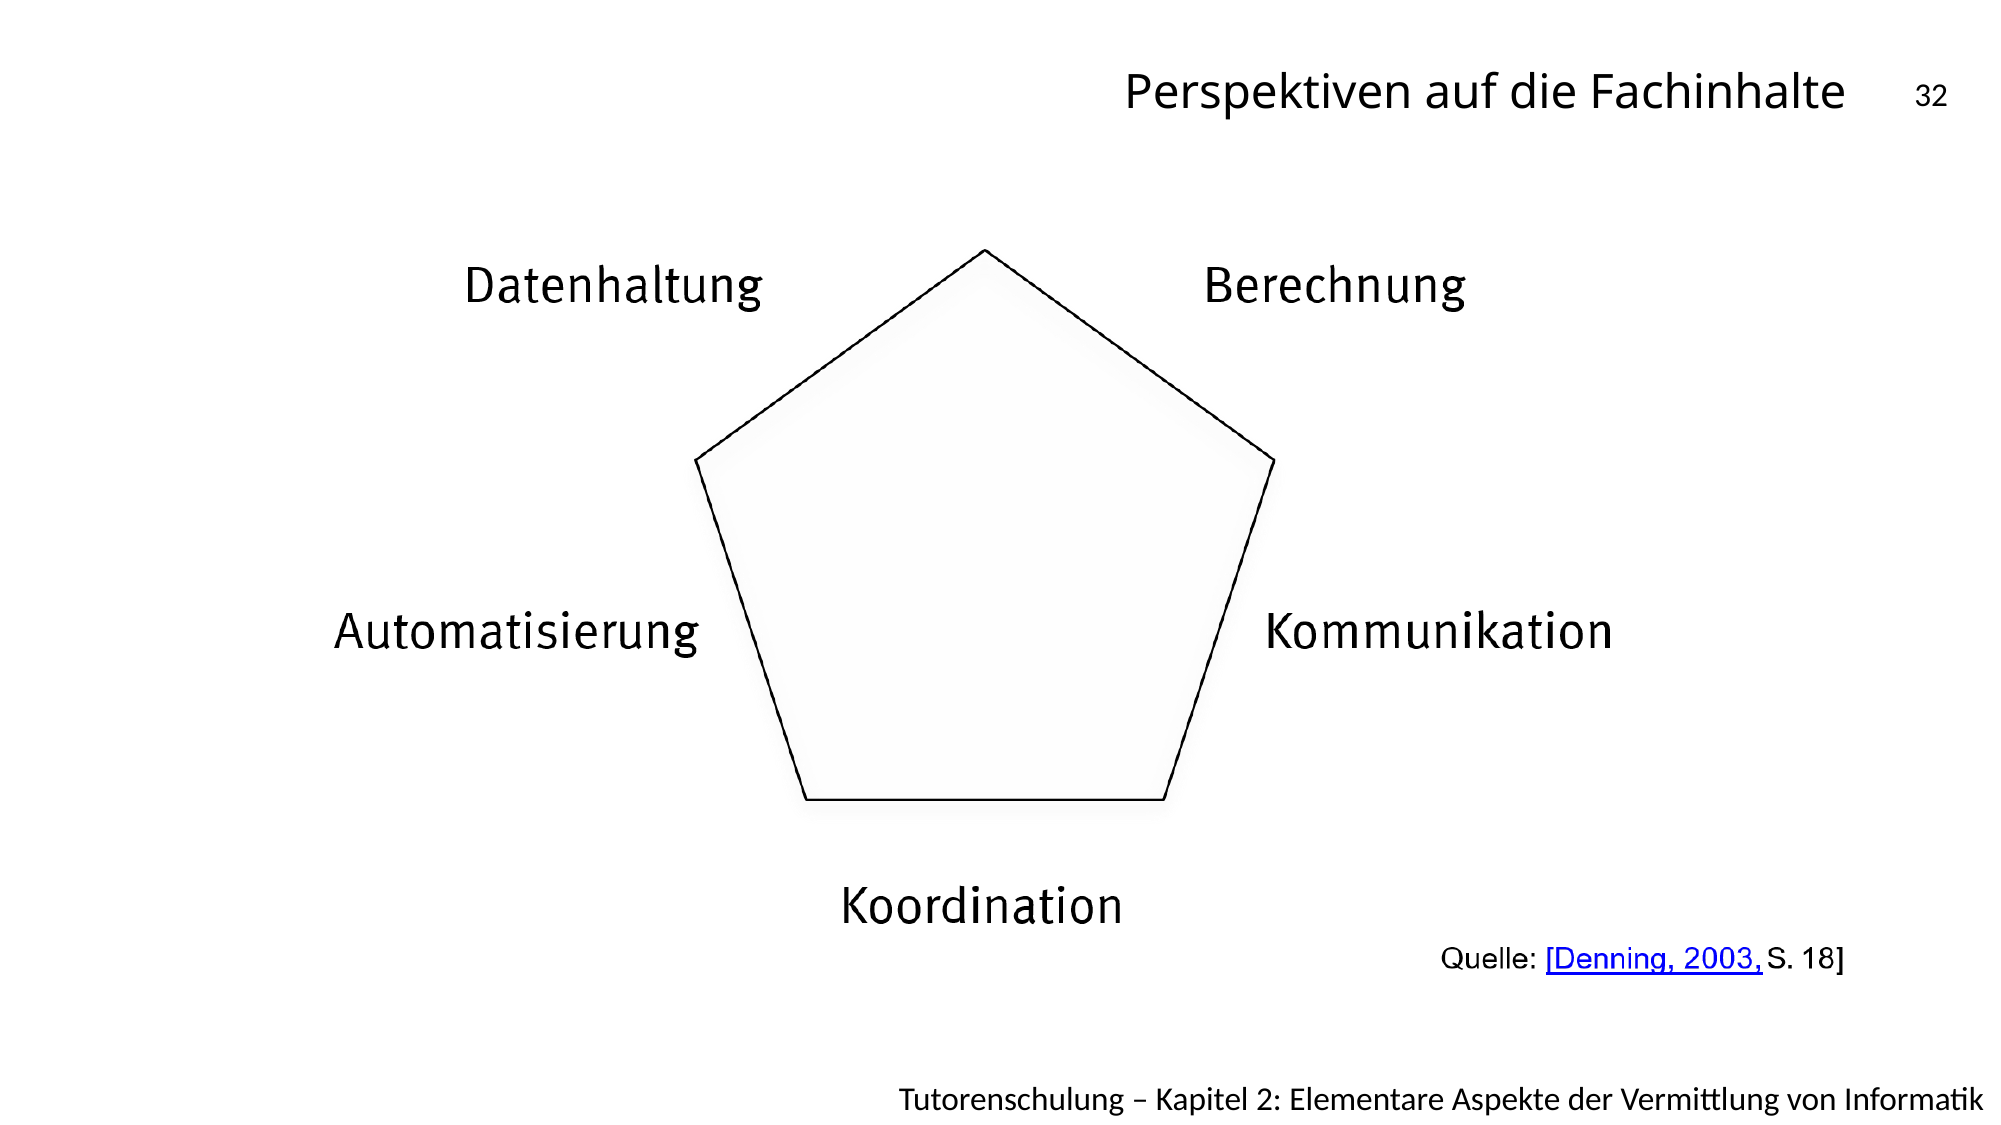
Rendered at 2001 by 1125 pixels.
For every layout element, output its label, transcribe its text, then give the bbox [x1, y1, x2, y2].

slide_number 32 [1862, 59, 2000, 127]
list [302, 231, 1863, 994]
title Perspektiven auf die Fachinhalte [133, 59, 1862, 127]
